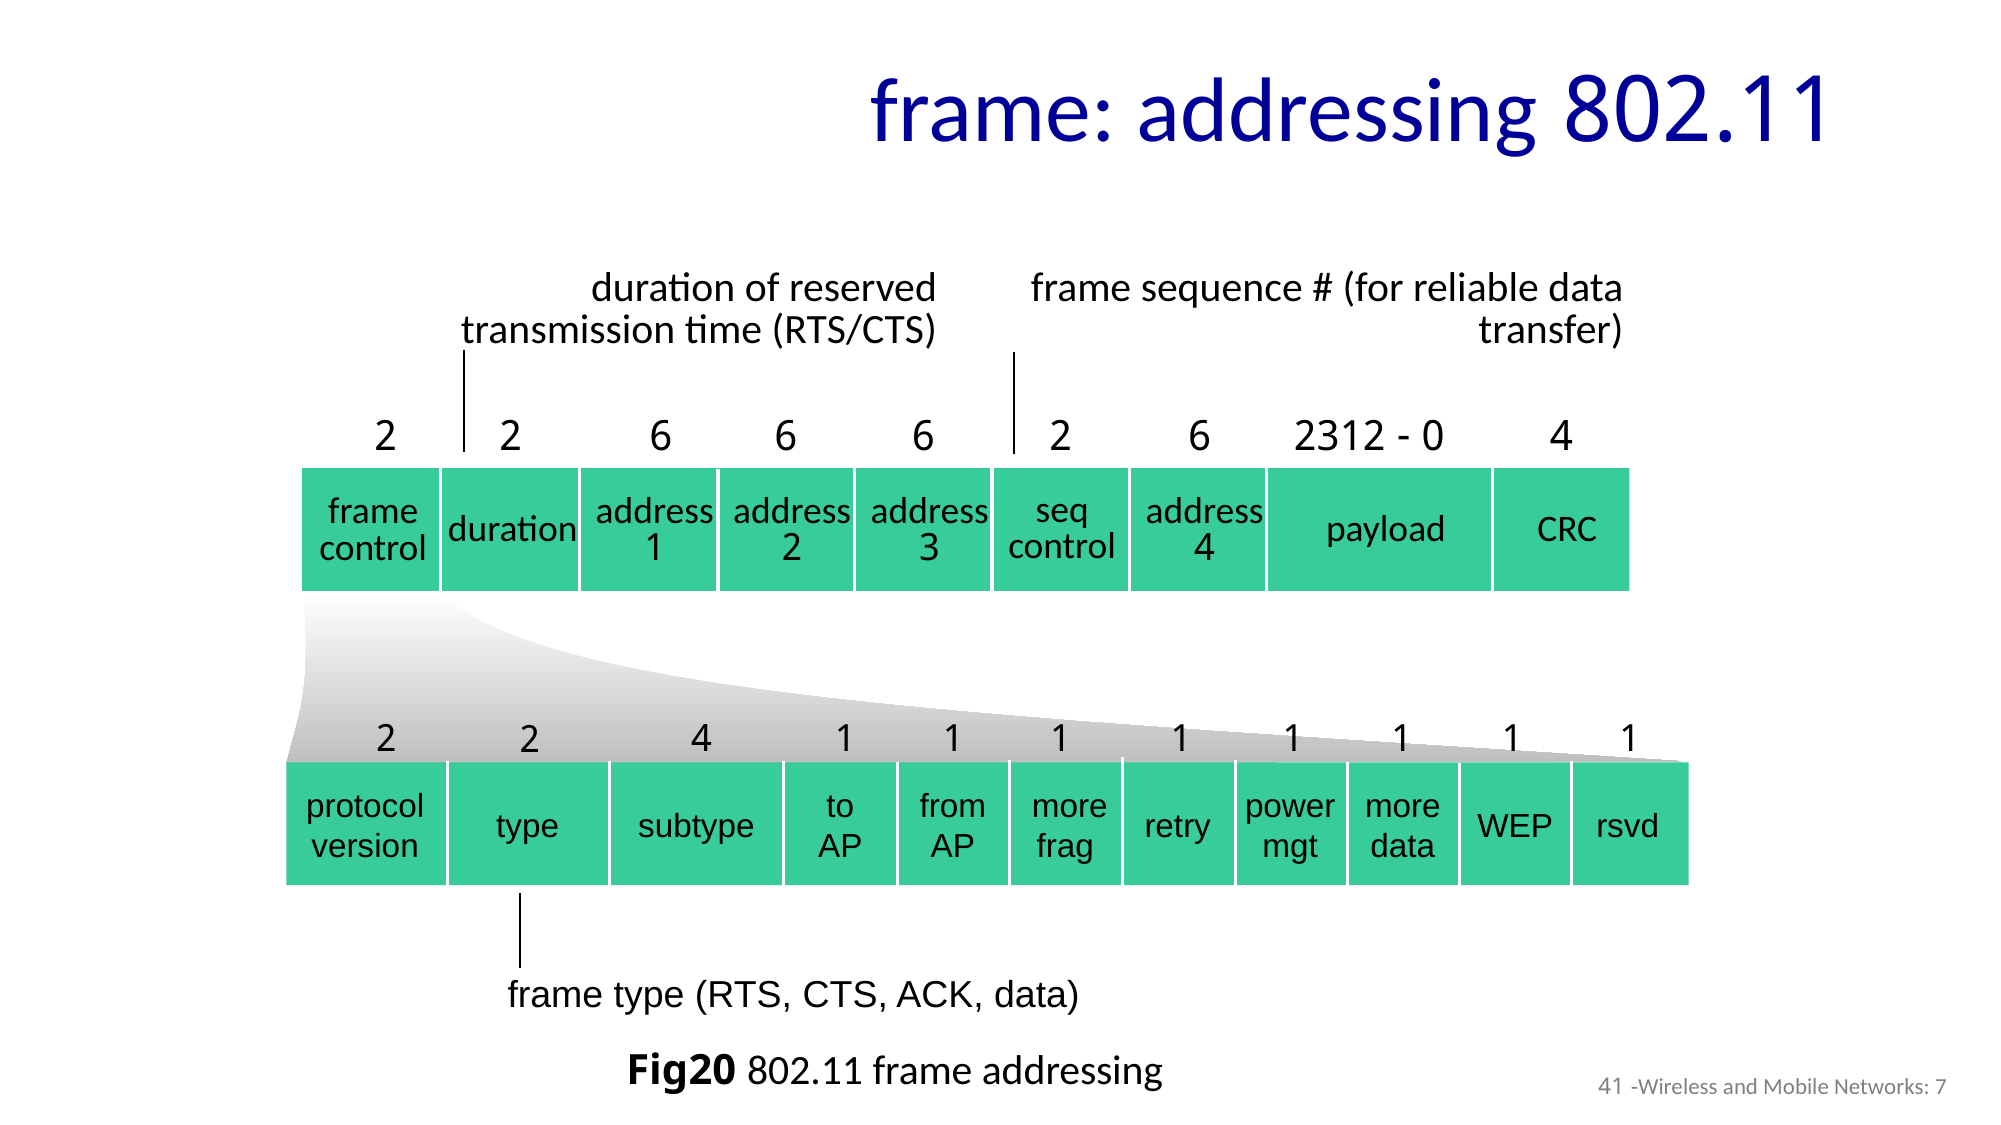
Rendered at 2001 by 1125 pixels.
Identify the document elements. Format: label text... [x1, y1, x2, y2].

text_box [992, 259, 1639, 455]
text_box Fig20 802.11 frame addressing [611, 1035, 1178, 1101]
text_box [359, 401, 1588, 460]
slide_number Wireless and Mobile Networks: 7- 41 [1512, 1056, 1963, 1117]
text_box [442, 259, 955, 453]
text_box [302, 460, 1636, 590]
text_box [283, 590, 1689, 895]
title 802.11 frame: addressing [129, 38, 1855, 186]
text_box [308, 893, 1095, 1024]
